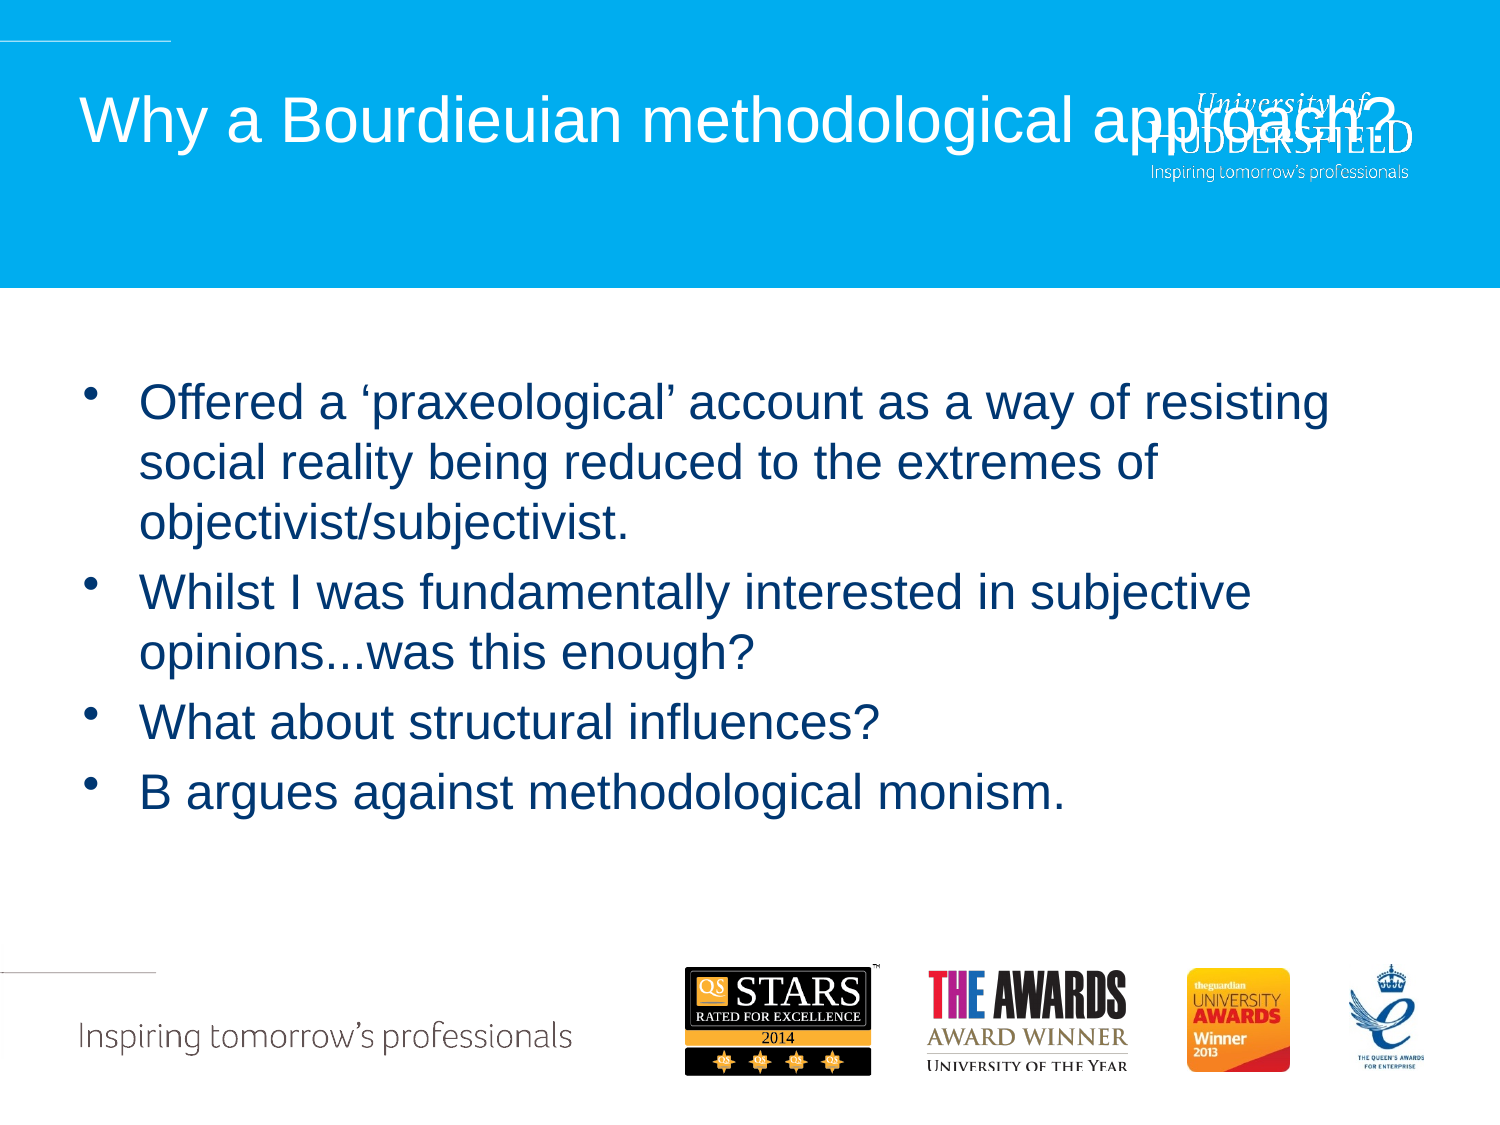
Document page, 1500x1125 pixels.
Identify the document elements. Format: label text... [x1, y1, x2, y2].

picture [0, 944, 591, 1059]
list Offered a ‘praxeological’ account as a way of resisting social reality being reduced to the extremes of objectivist/subjectivist. Whilst I was fundamentally interested in subjective opinions...was this enough? What about structural influences? B argues against methodological monism. [67, 361, 1418, 953]
title Why a Bourdieuian methodological approach? [64, 42, 1415, 191]
picture [685, 964, 880, 1076]
picture [1187, 968, 1290, 1072]
picture [1349, 964, 1424, 1071]
